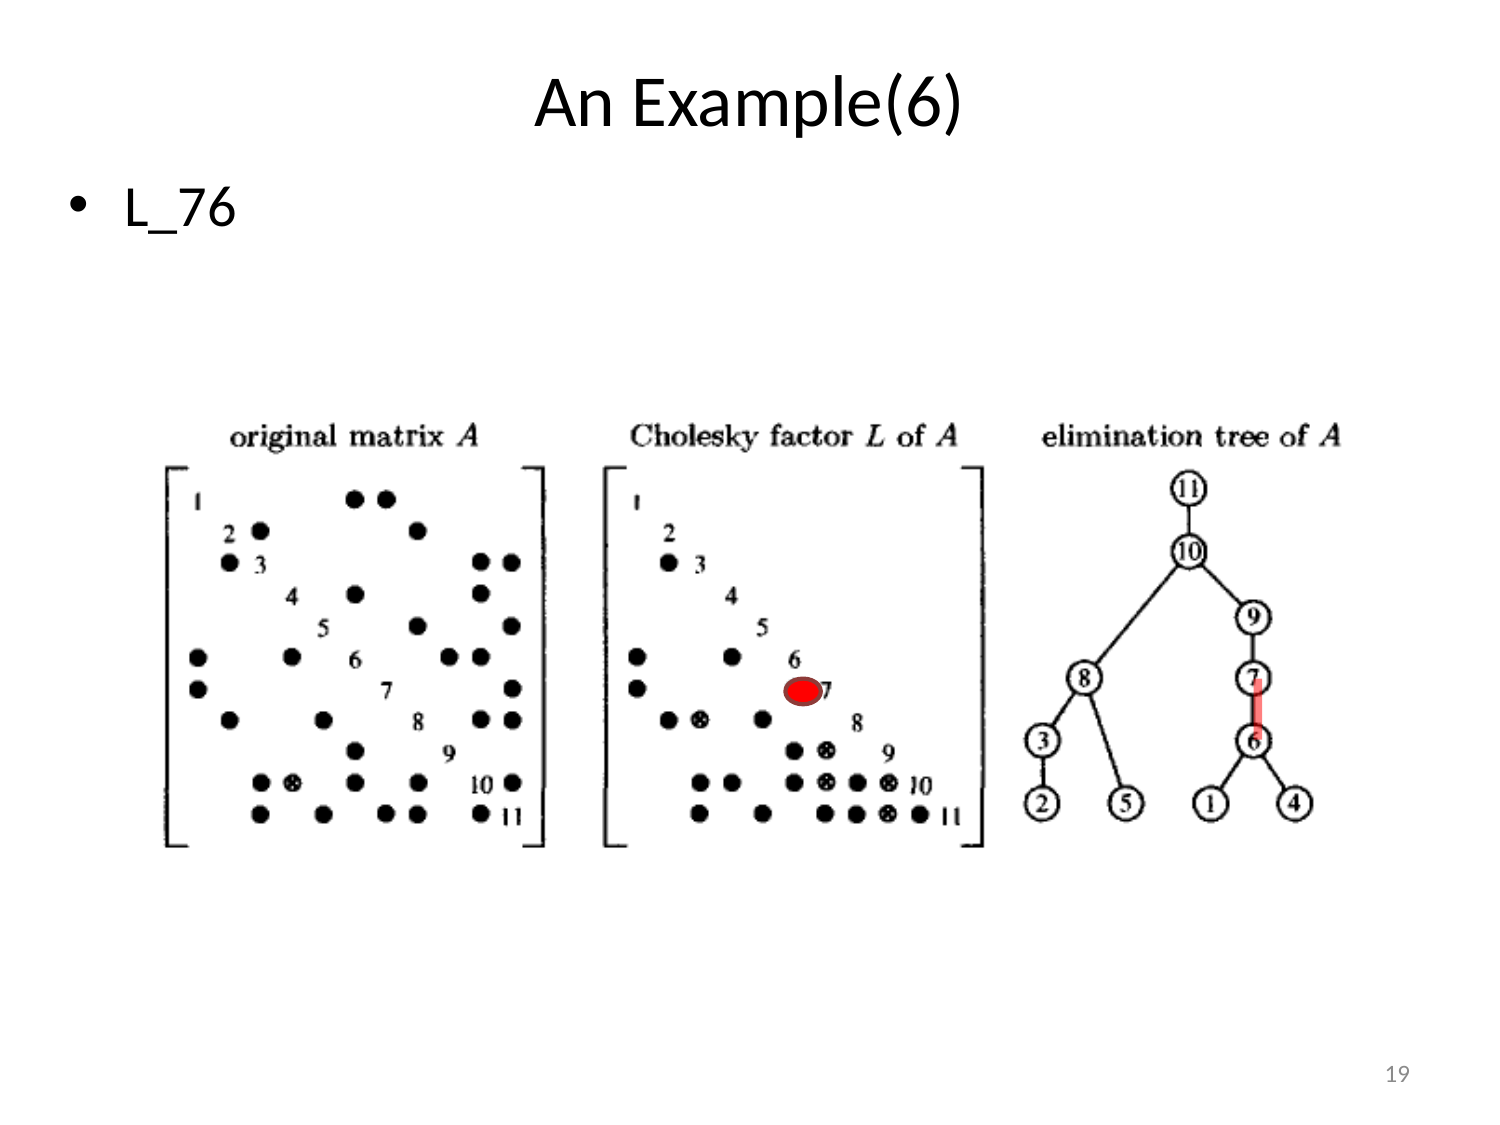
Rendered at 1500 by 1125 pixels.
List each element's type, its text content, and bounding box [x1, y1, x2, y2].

picture [41, 408, 1417, 918]
list L_76 [53, 160, 1404, 407]
title An Example(6) [75, 45, 1425, 149]
slide_number 19 [1074, 1042, 1425, 1103]
